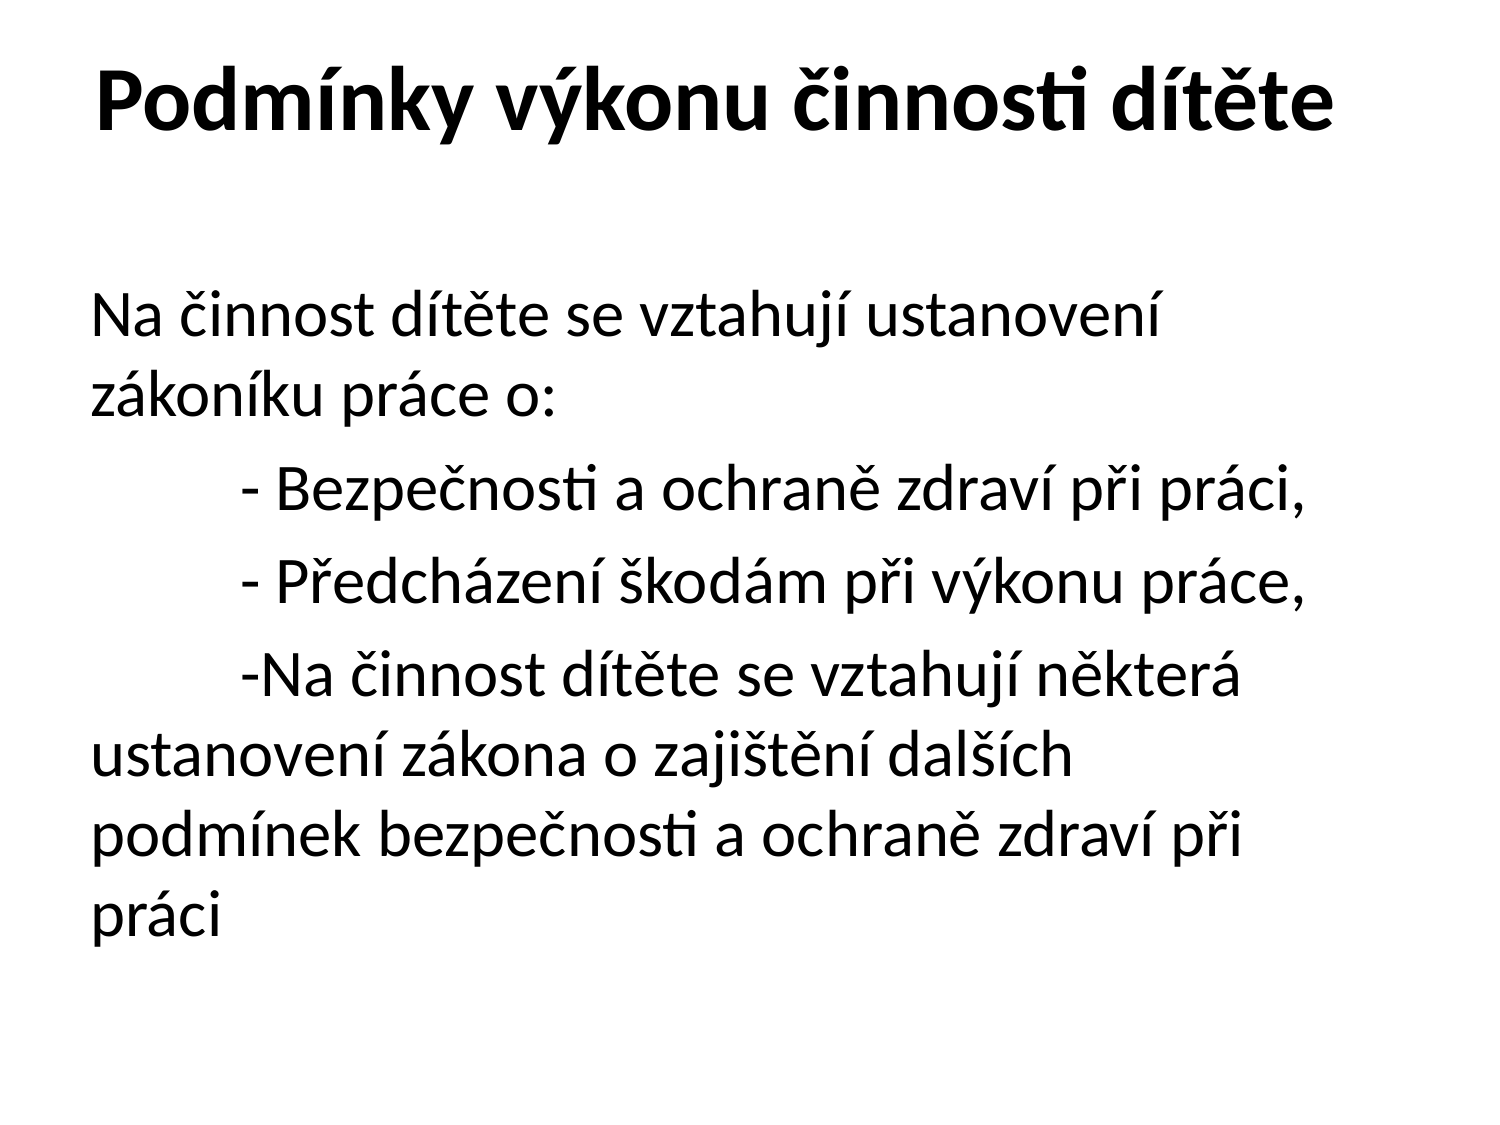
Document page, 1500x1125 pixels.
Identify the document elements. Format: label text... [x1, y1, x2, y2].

title Podmínky výkonu činnosti dítěte [41, 0, 1392, 188]
list Na činnost dítěte se vztahují ustanovení zákoníku práce o: - Bezpečnosti a ochraně zdraví při práci, - Předcházení škodám při výkonu práce, -Na činnost dítěte se vztahují některá ustanovení zákona o zajištění dalších podmínek bezpečnosti a ochraně zdraví při práci [75, 262, 1425, 1005]
